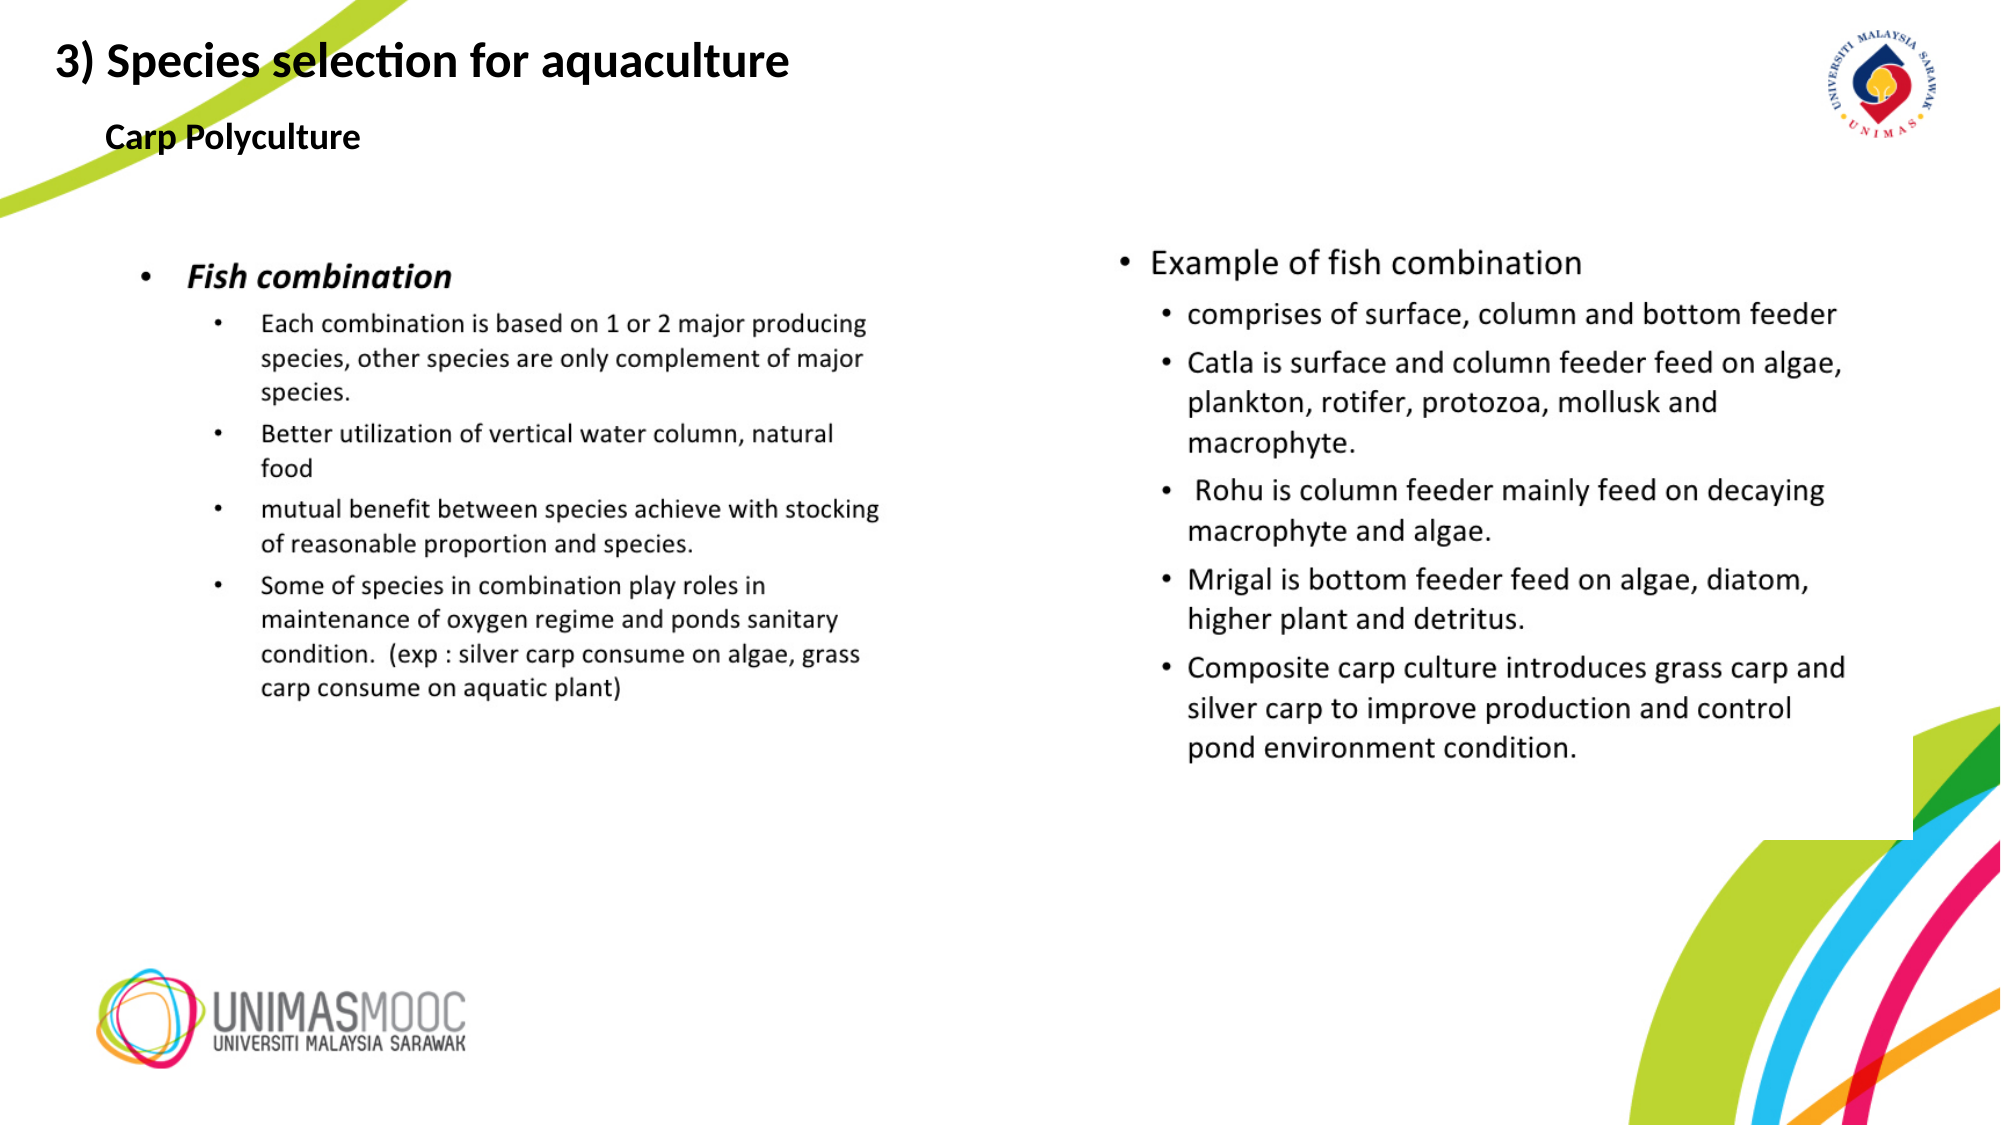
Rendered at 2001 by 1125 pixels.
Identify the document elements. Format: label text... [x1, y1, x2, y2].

text_box 3) Species selection for aquaculture [39, 27, 885, 106]
text_box Carp Polyculture [90, 105, 377, 165]
picture [0, 0, 2001, 1125]
